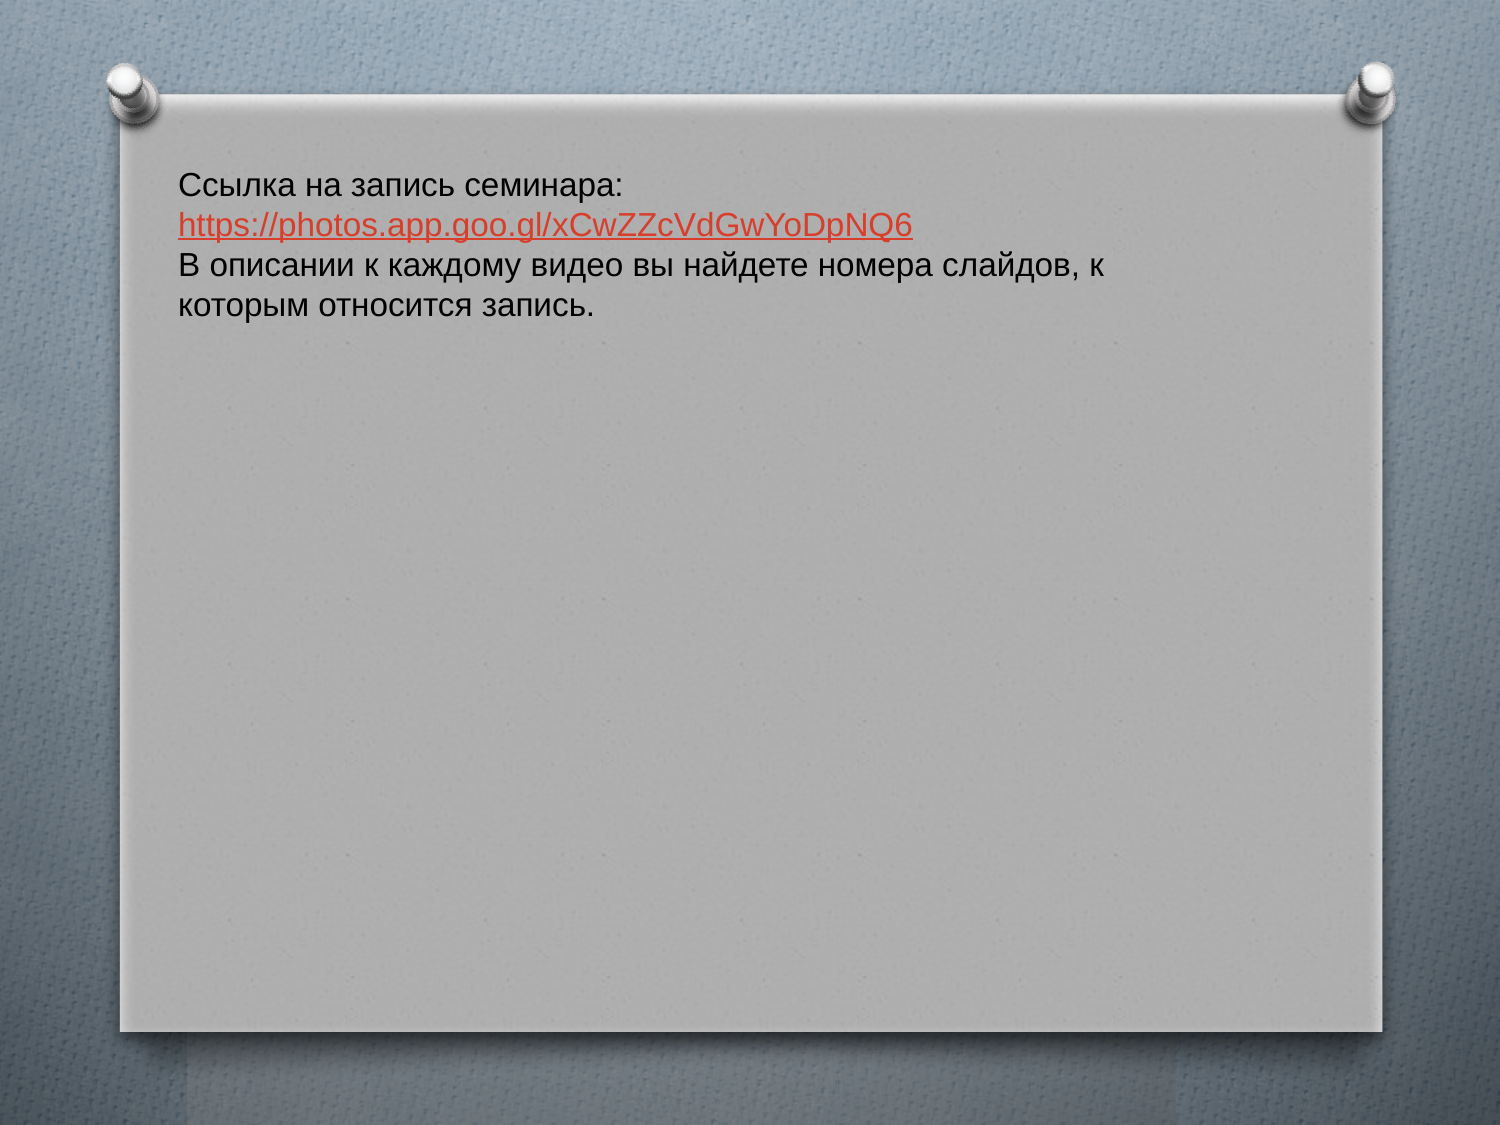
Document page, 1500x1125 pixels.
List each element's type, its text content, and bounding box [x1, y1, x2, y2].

picture [75, 29, 198, 153]
text_box Ссылка на запись семинара: https://photos.app.goo.gl/xCwZZcVdGwYoDpNQ6 В описании к каждому видео вы найдете номера слайдов, к которым относится запись. [163, 155, 1122, 330]
picture [1317, 35, 1439, 156]
